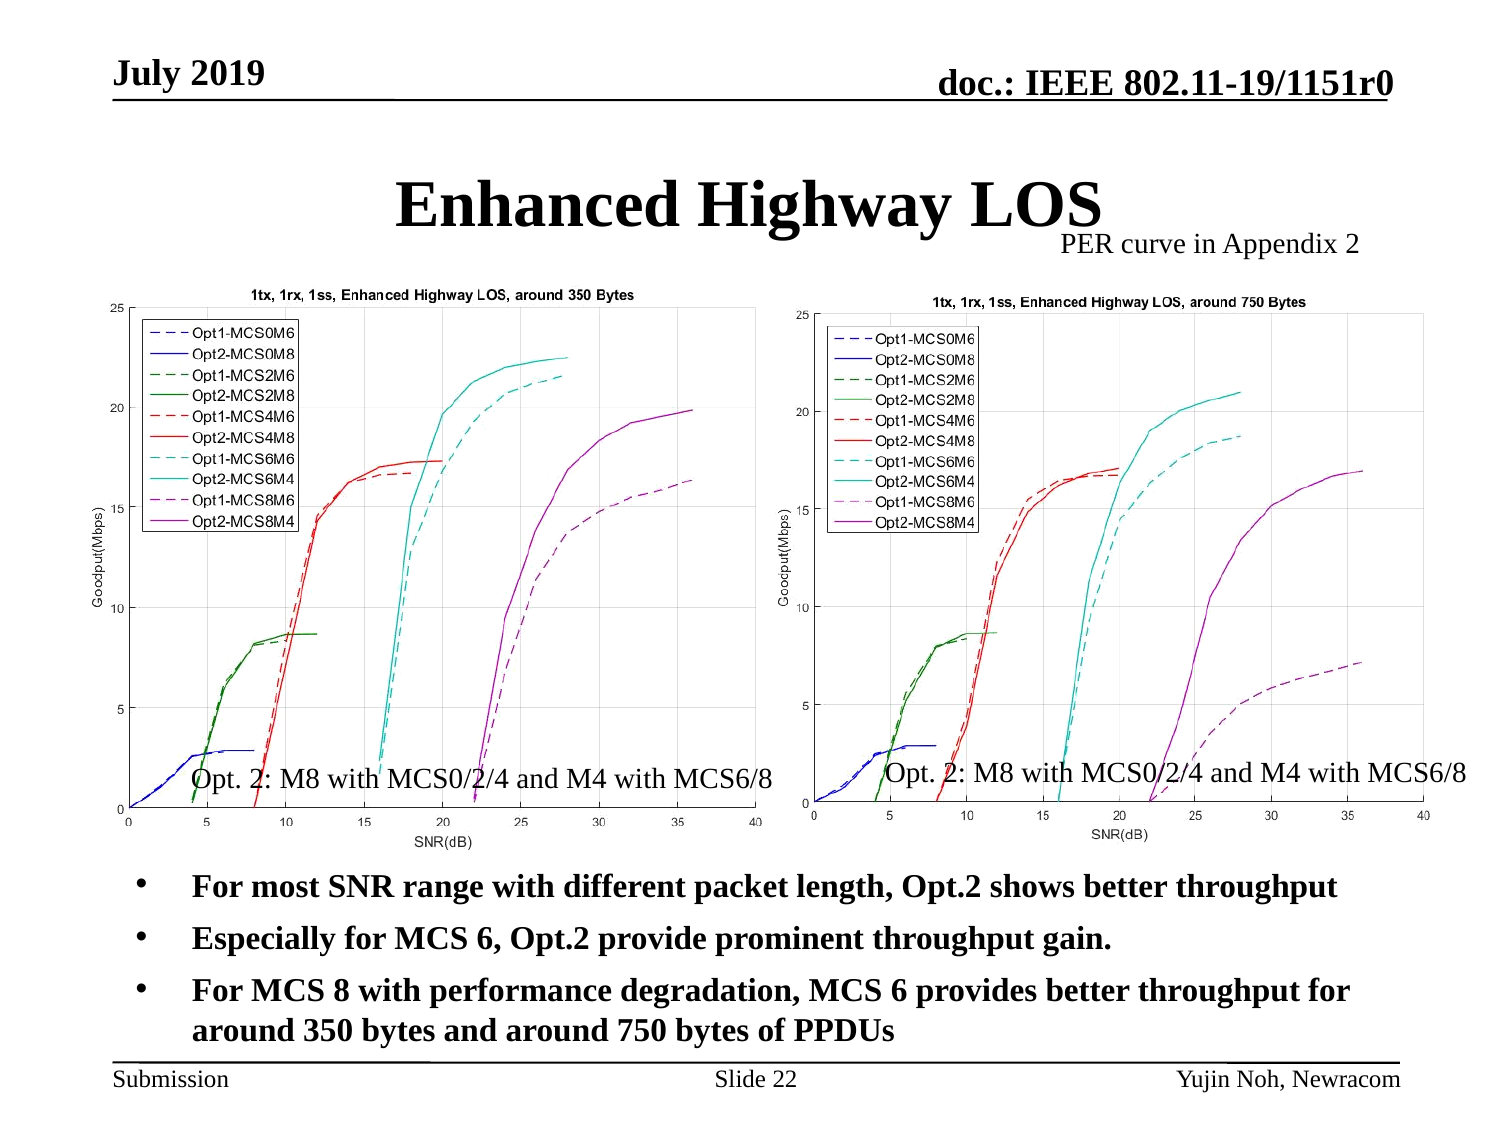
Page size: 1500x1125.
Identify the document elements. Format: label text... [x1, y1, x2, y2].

footer Yujin Noh, Newracom [878, 1061, 1402, 1093]
slide_number Slide 22 [712, 1061, 800, 1123]
title Enhanced Highway LOS [112, 112, 1388, 267]
picture [24, 260, 1499, 876]
text_box PER curve in Appendix 2 [1045, 217, 1421, 267]
list For most SNR range with different packet length, Opt.2 shows better throughput Especially for MCS 6, Opt.2 provide prominent throughput gain. For MCS 8 with performance degradation, MCS 6 provides better throughput for around 350 bytes and around 750 bytes of PPDUs [120, 876, 1396, 1013]
